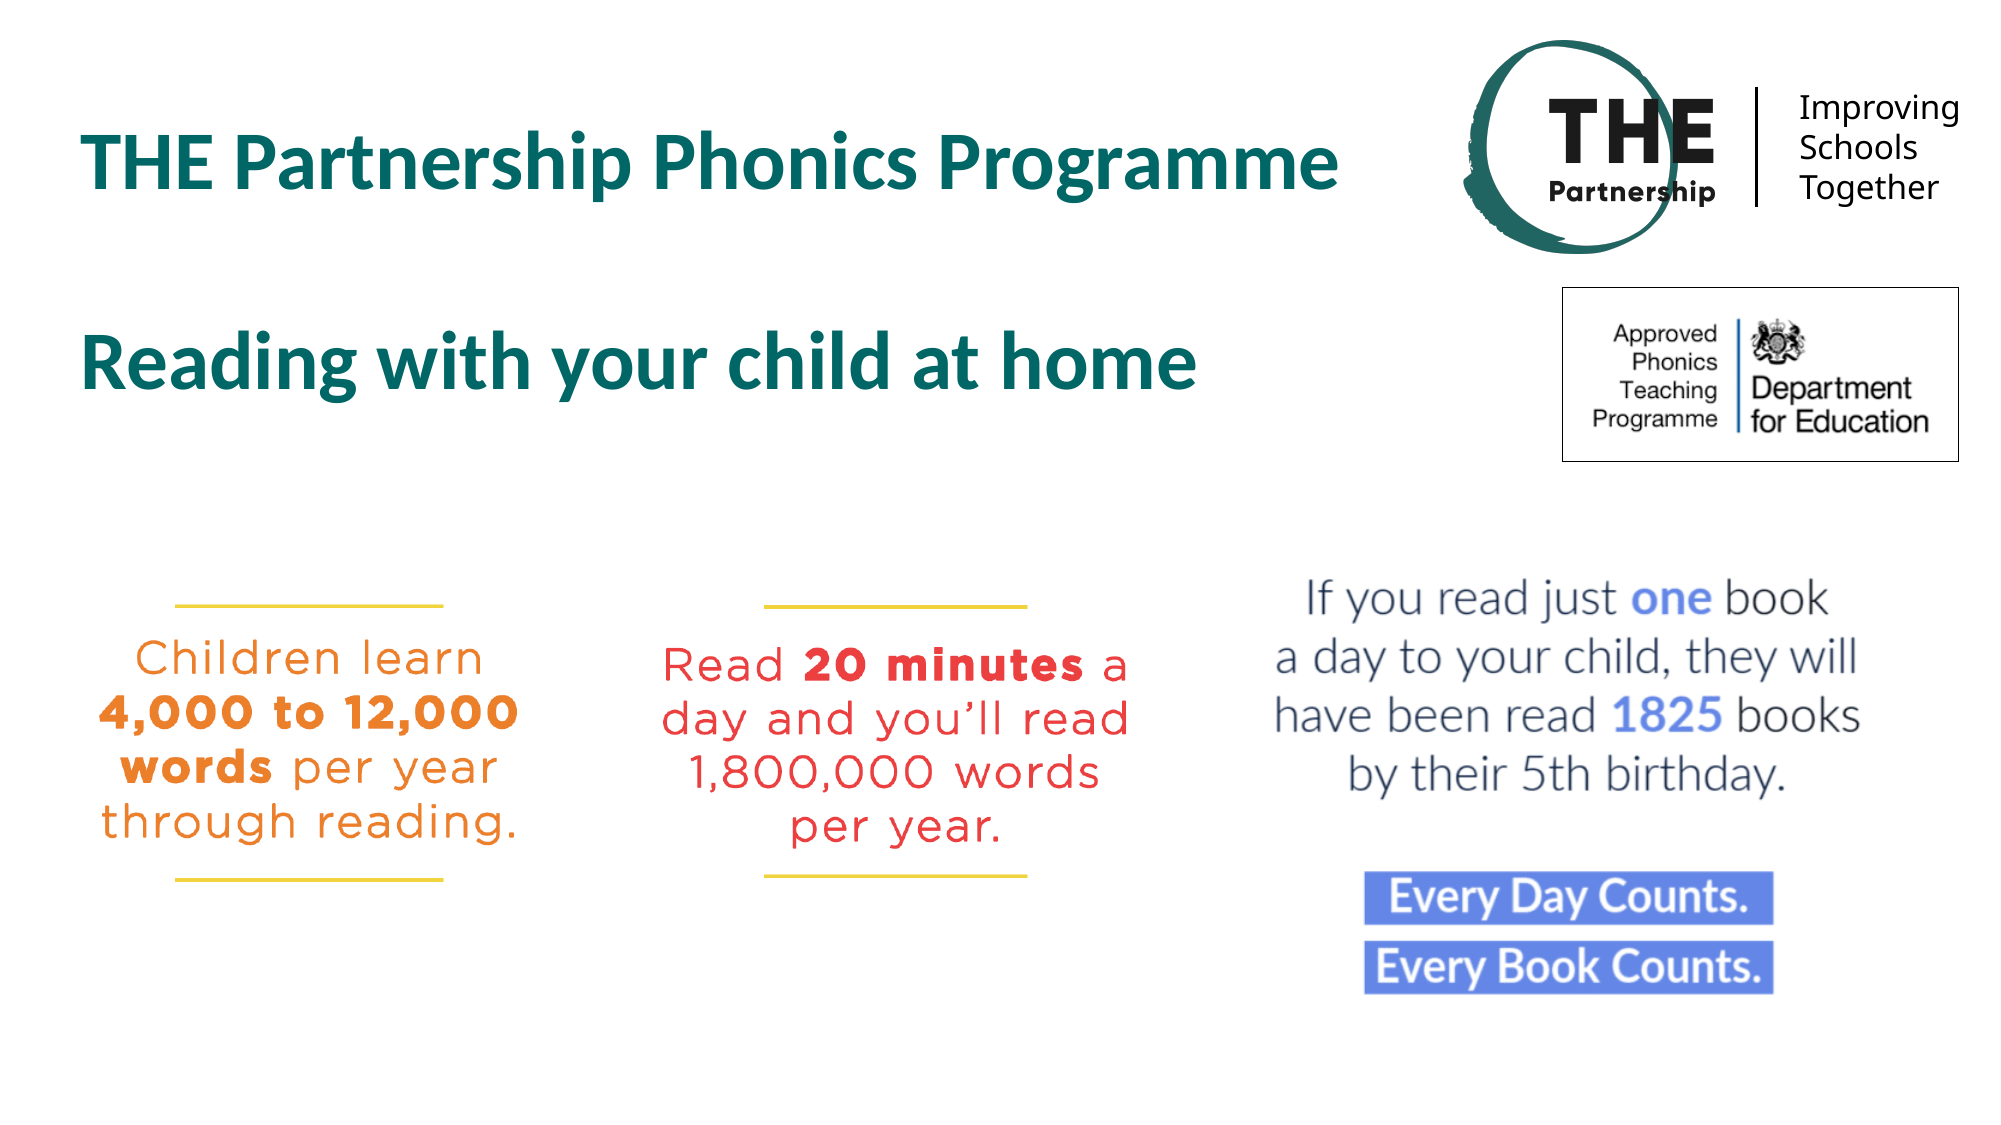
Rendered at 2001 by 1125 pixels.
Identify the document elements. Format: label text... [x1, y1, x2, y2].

picture [1463, 40, 1715, 99]
picture [1562, 287, 1959, 462]
picture [1223, 546, 1926, 1026]
picture [74, 588, 540, 897]
text_box THE Partnership Phonics Programme Reading with your child at home [65, 99, 1735, 489]
picture [639, 588, 1161, 897]
